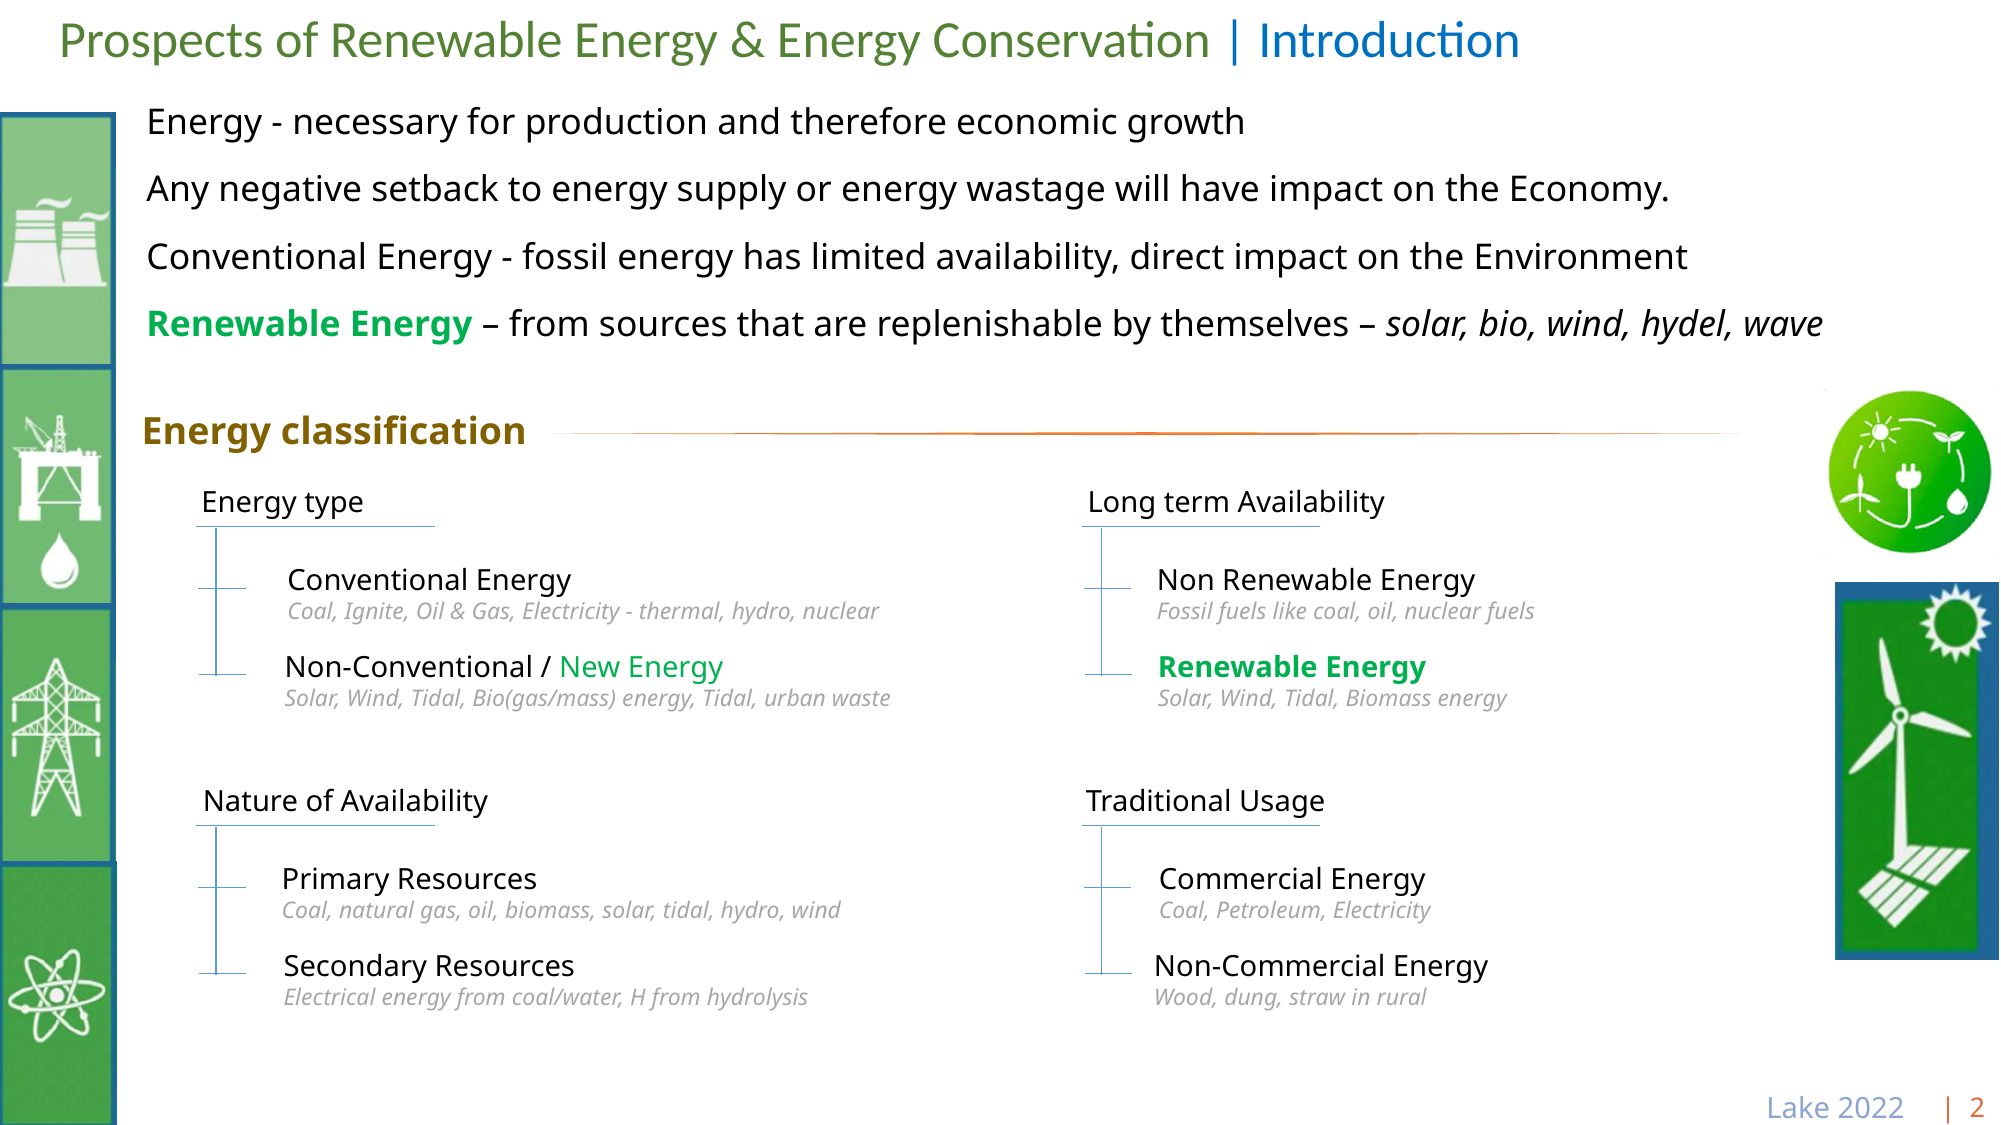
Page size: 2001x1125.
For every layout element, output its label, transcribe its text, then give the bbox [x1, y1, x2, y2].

text_box [552, 431, 1740, 437]
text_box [182, 475, 932, 720]
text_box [182, 774, 879, 1019]
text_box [1068, 475, 1563, 720]
text_box Energy classification [126, 399, 552, 460]
picture [0, 111, 117, 1125]
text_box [1068, 774, 1513, 1019]
slide_number | 2 [1900, 1090, 2000, 1125]
picture [1823, 388, 1993, 555]
title Prospects of Renewable Energy & Energy Conservation | Introduction [44, 0, 1863, 82]
picture [1835, 582, 1999, 960]
footer Lake 2022 [1738, 1090, 1900, 1125]
text_box Energy - necessary for production and therefore economic growth Any negative setback to energy supply or energy wastage will have impact on the Economy. Conventional Energy - fossil energy has limited availability, direct impact on the Environment Renewable Energy – from sources that are replenishable by themselves – solar, bio, wind, hydel, wave [131, 91, 1976, 352]
